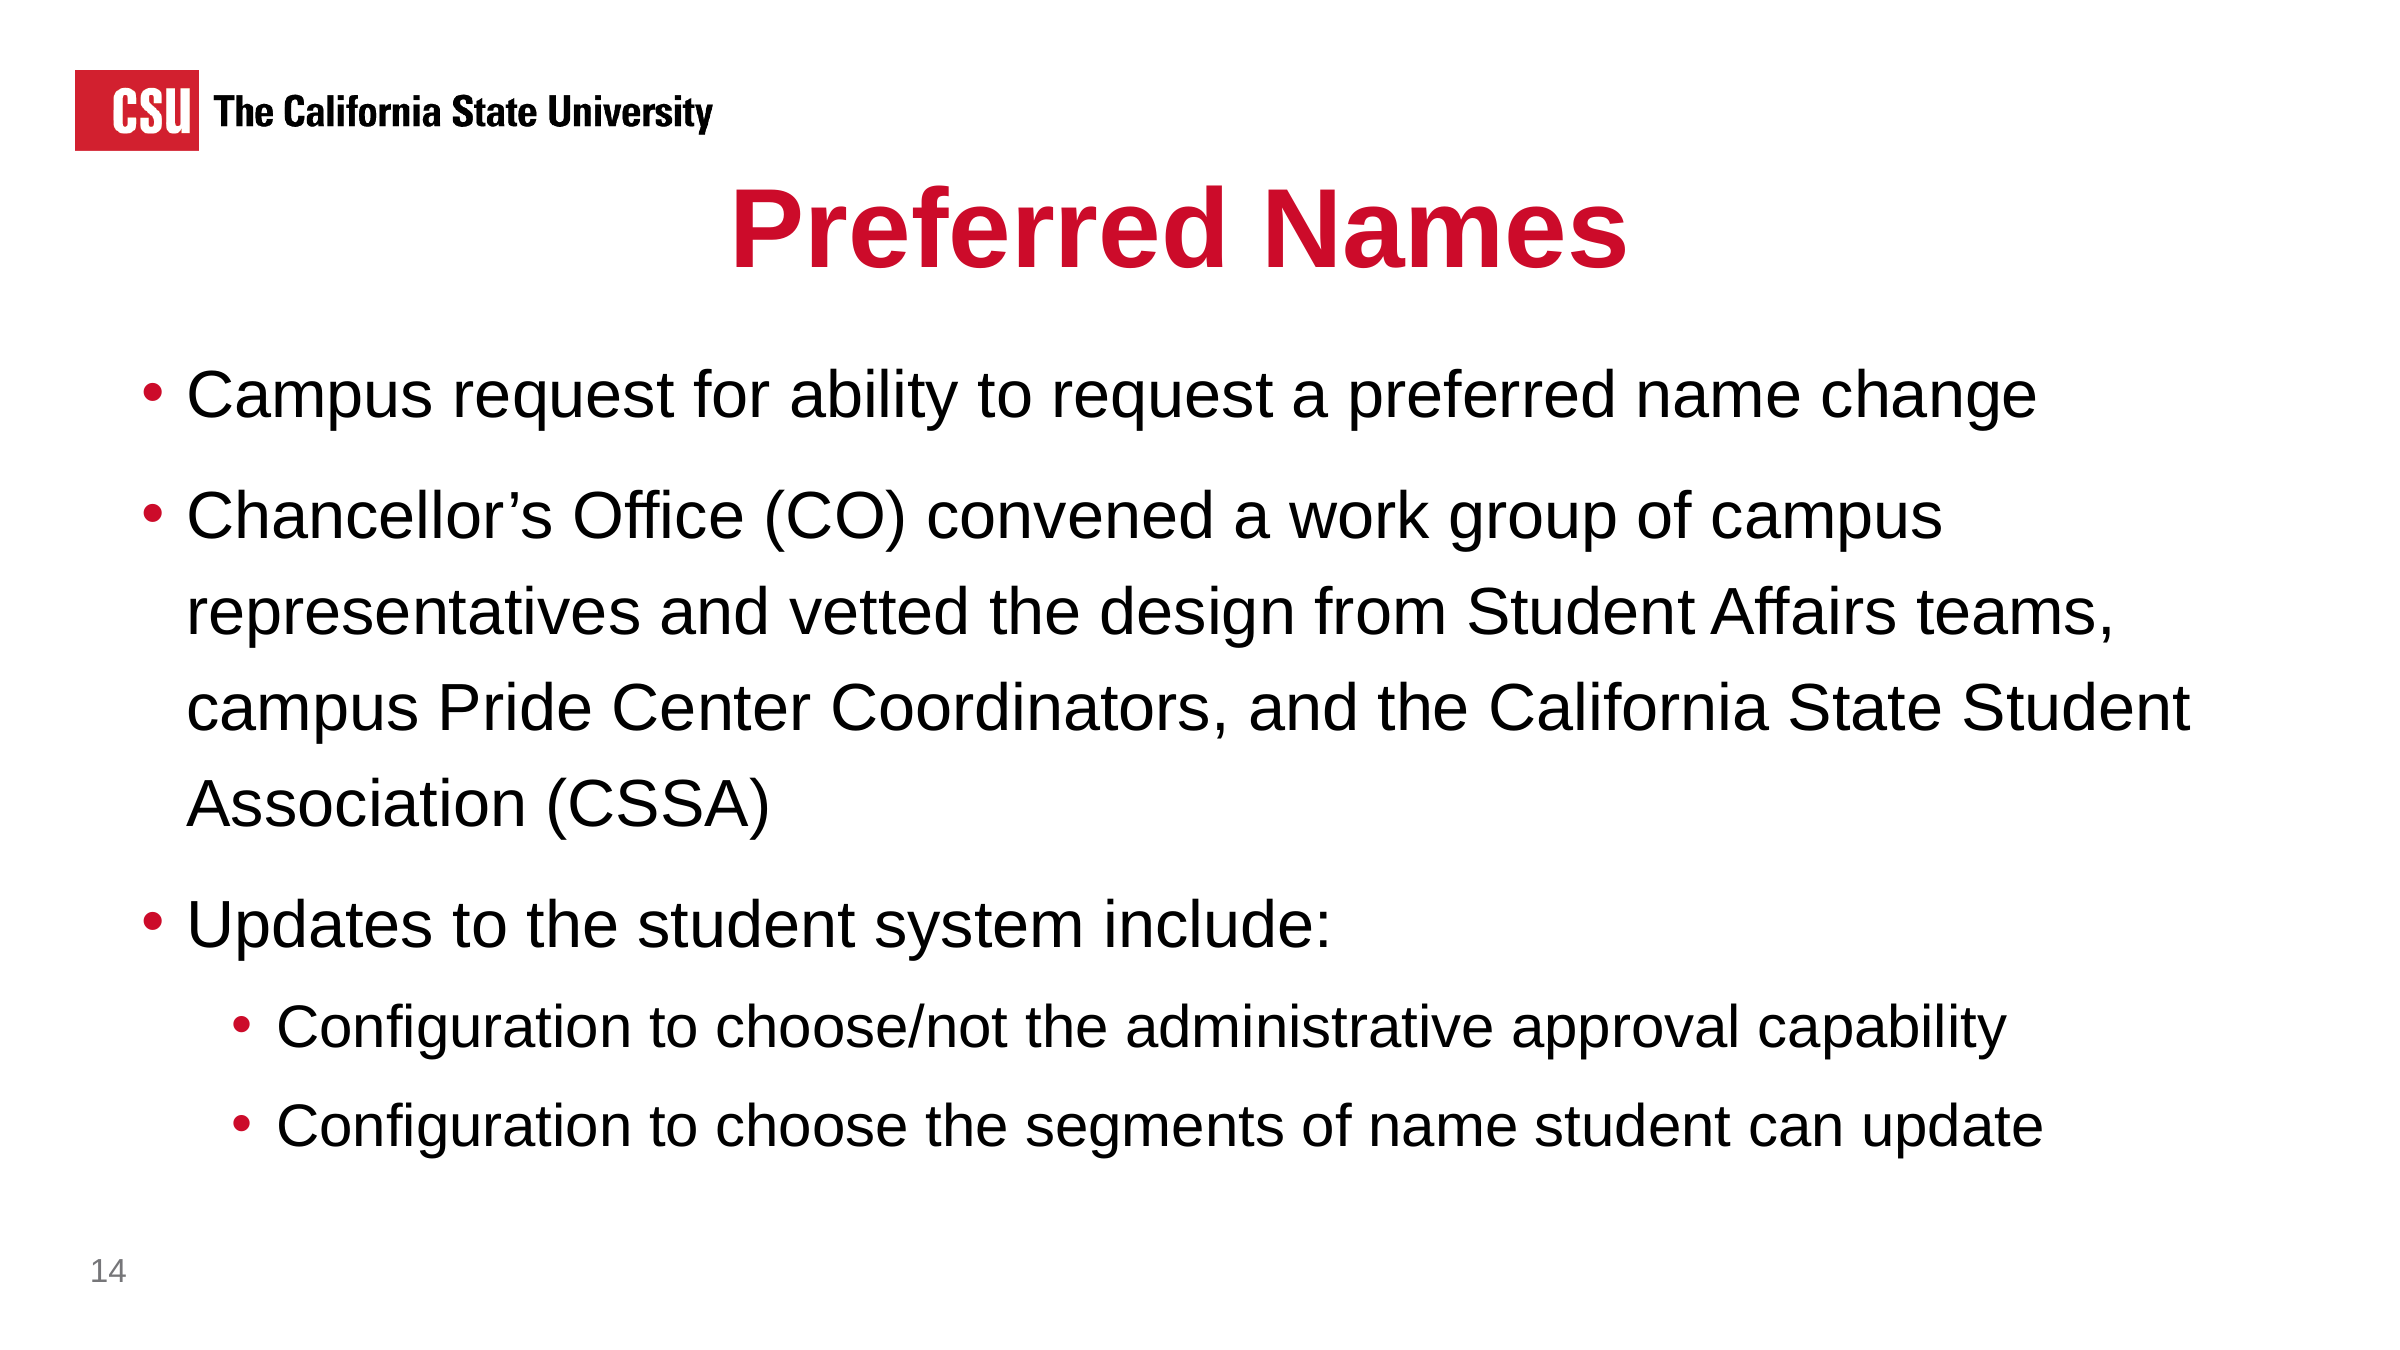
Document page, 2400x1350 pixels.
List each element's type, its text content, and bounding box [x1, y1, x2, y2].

picture [75, 70, 713, 151]
title Preferred Names [715, 193, 1775, 299]
list Campus request for ability to request a preferred name change Chancellor’s Office (CO) convened a work group of campus representatives and vetted the design from Student Affairs teams, campus Pride Center Coordinators, and the California State Student Association (CSSA) Updates to the student system include: Configuration to choose/not the administrative approval capability Configuration to choose the segments of name student can update [126, 327, 2254, 1288]
text_box 14 [74, 1241, 316, 1314]
